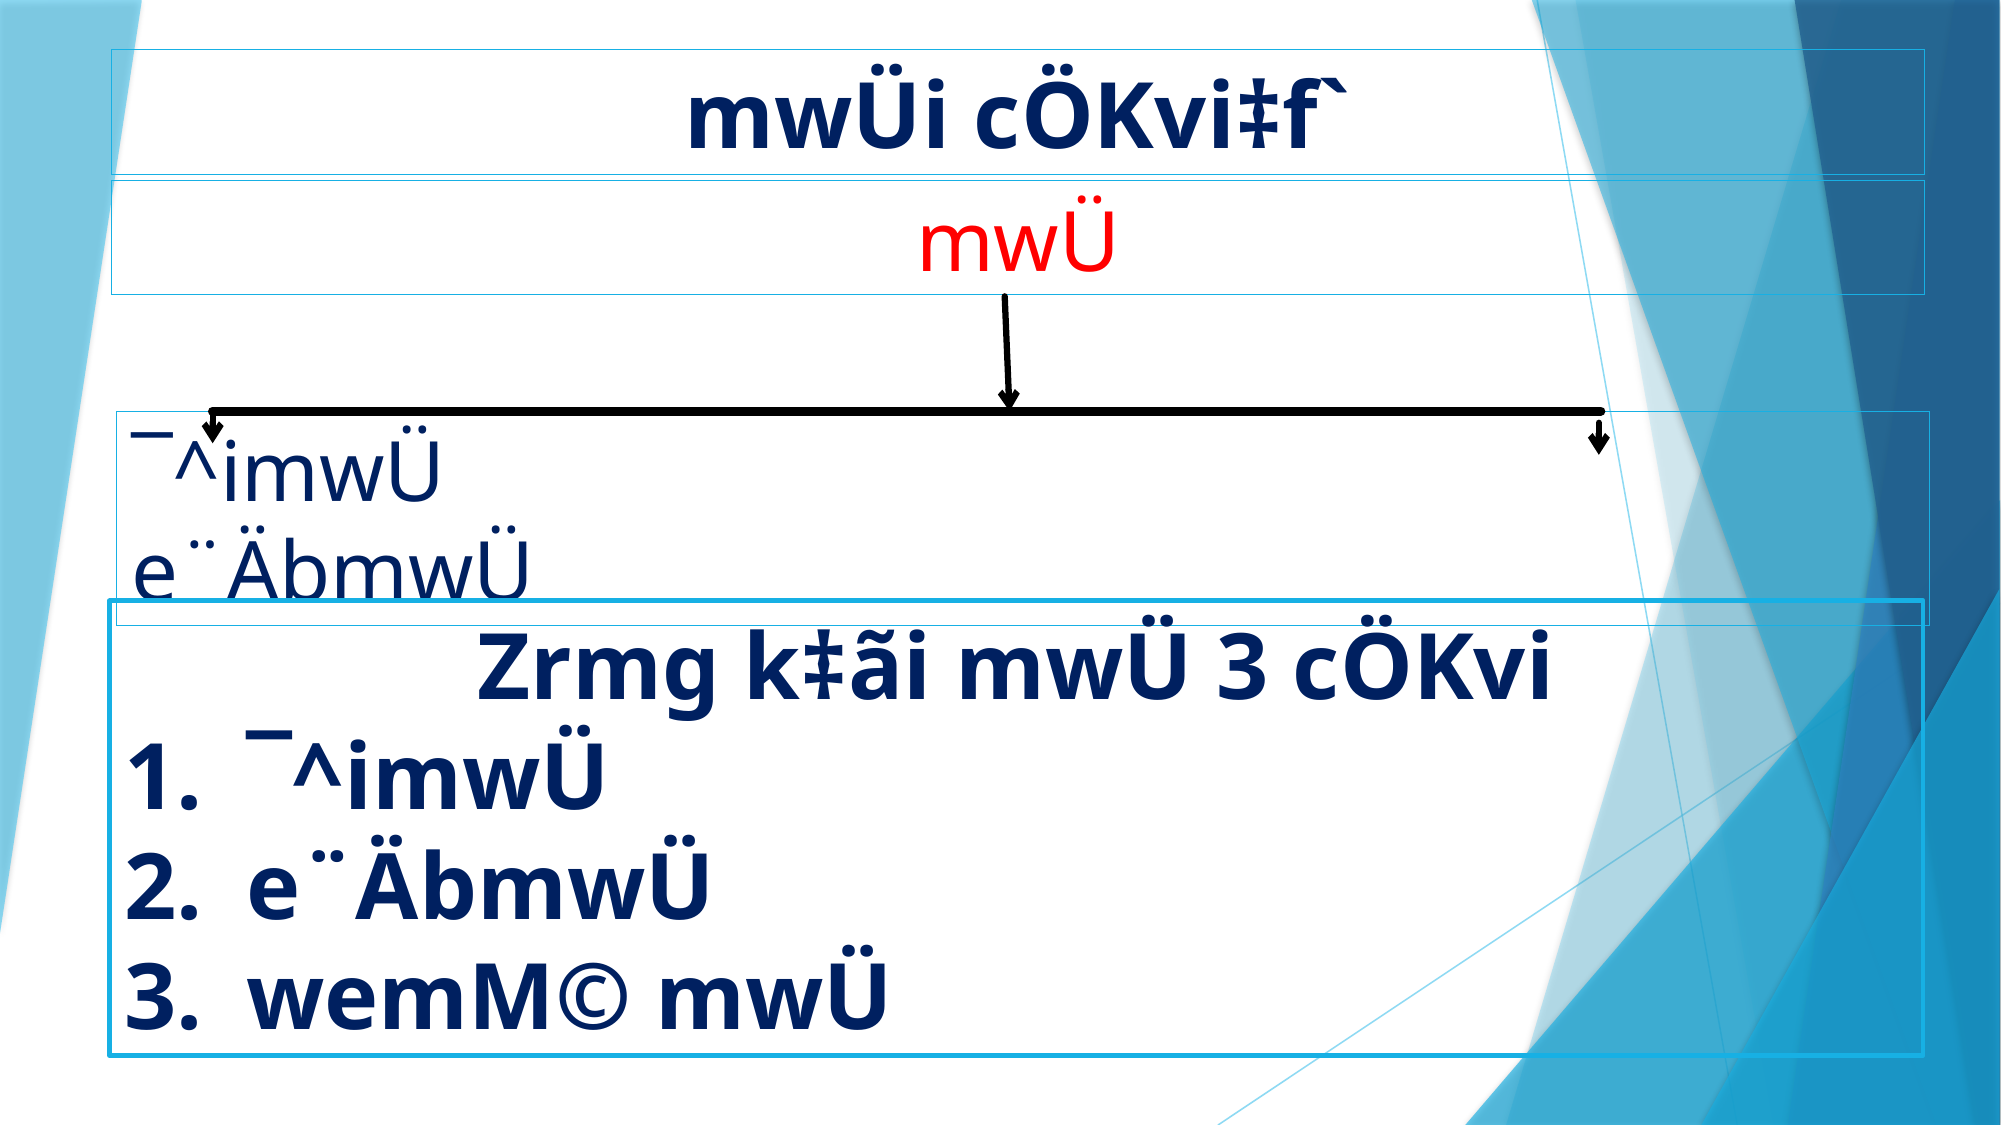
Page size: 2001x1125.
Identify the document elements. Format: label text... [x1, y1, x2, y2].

text_box mwÜ [111, 180, 1925, 295]
text_box mwÜi cÖKvi‡f` [111, 49, 1925, 175]
text_box Zrmg k‡ãi mwÜ 3 cÖKvi ¯^imwÜ e¨ÄbmwÜ wemM© mwÜ [109, 600, 1924, 1056]
text_box ¯^imwÜ e¨ÄbmwÜ [116, 411, 1930, 626]
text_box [1004, 295, 1011, 412]
